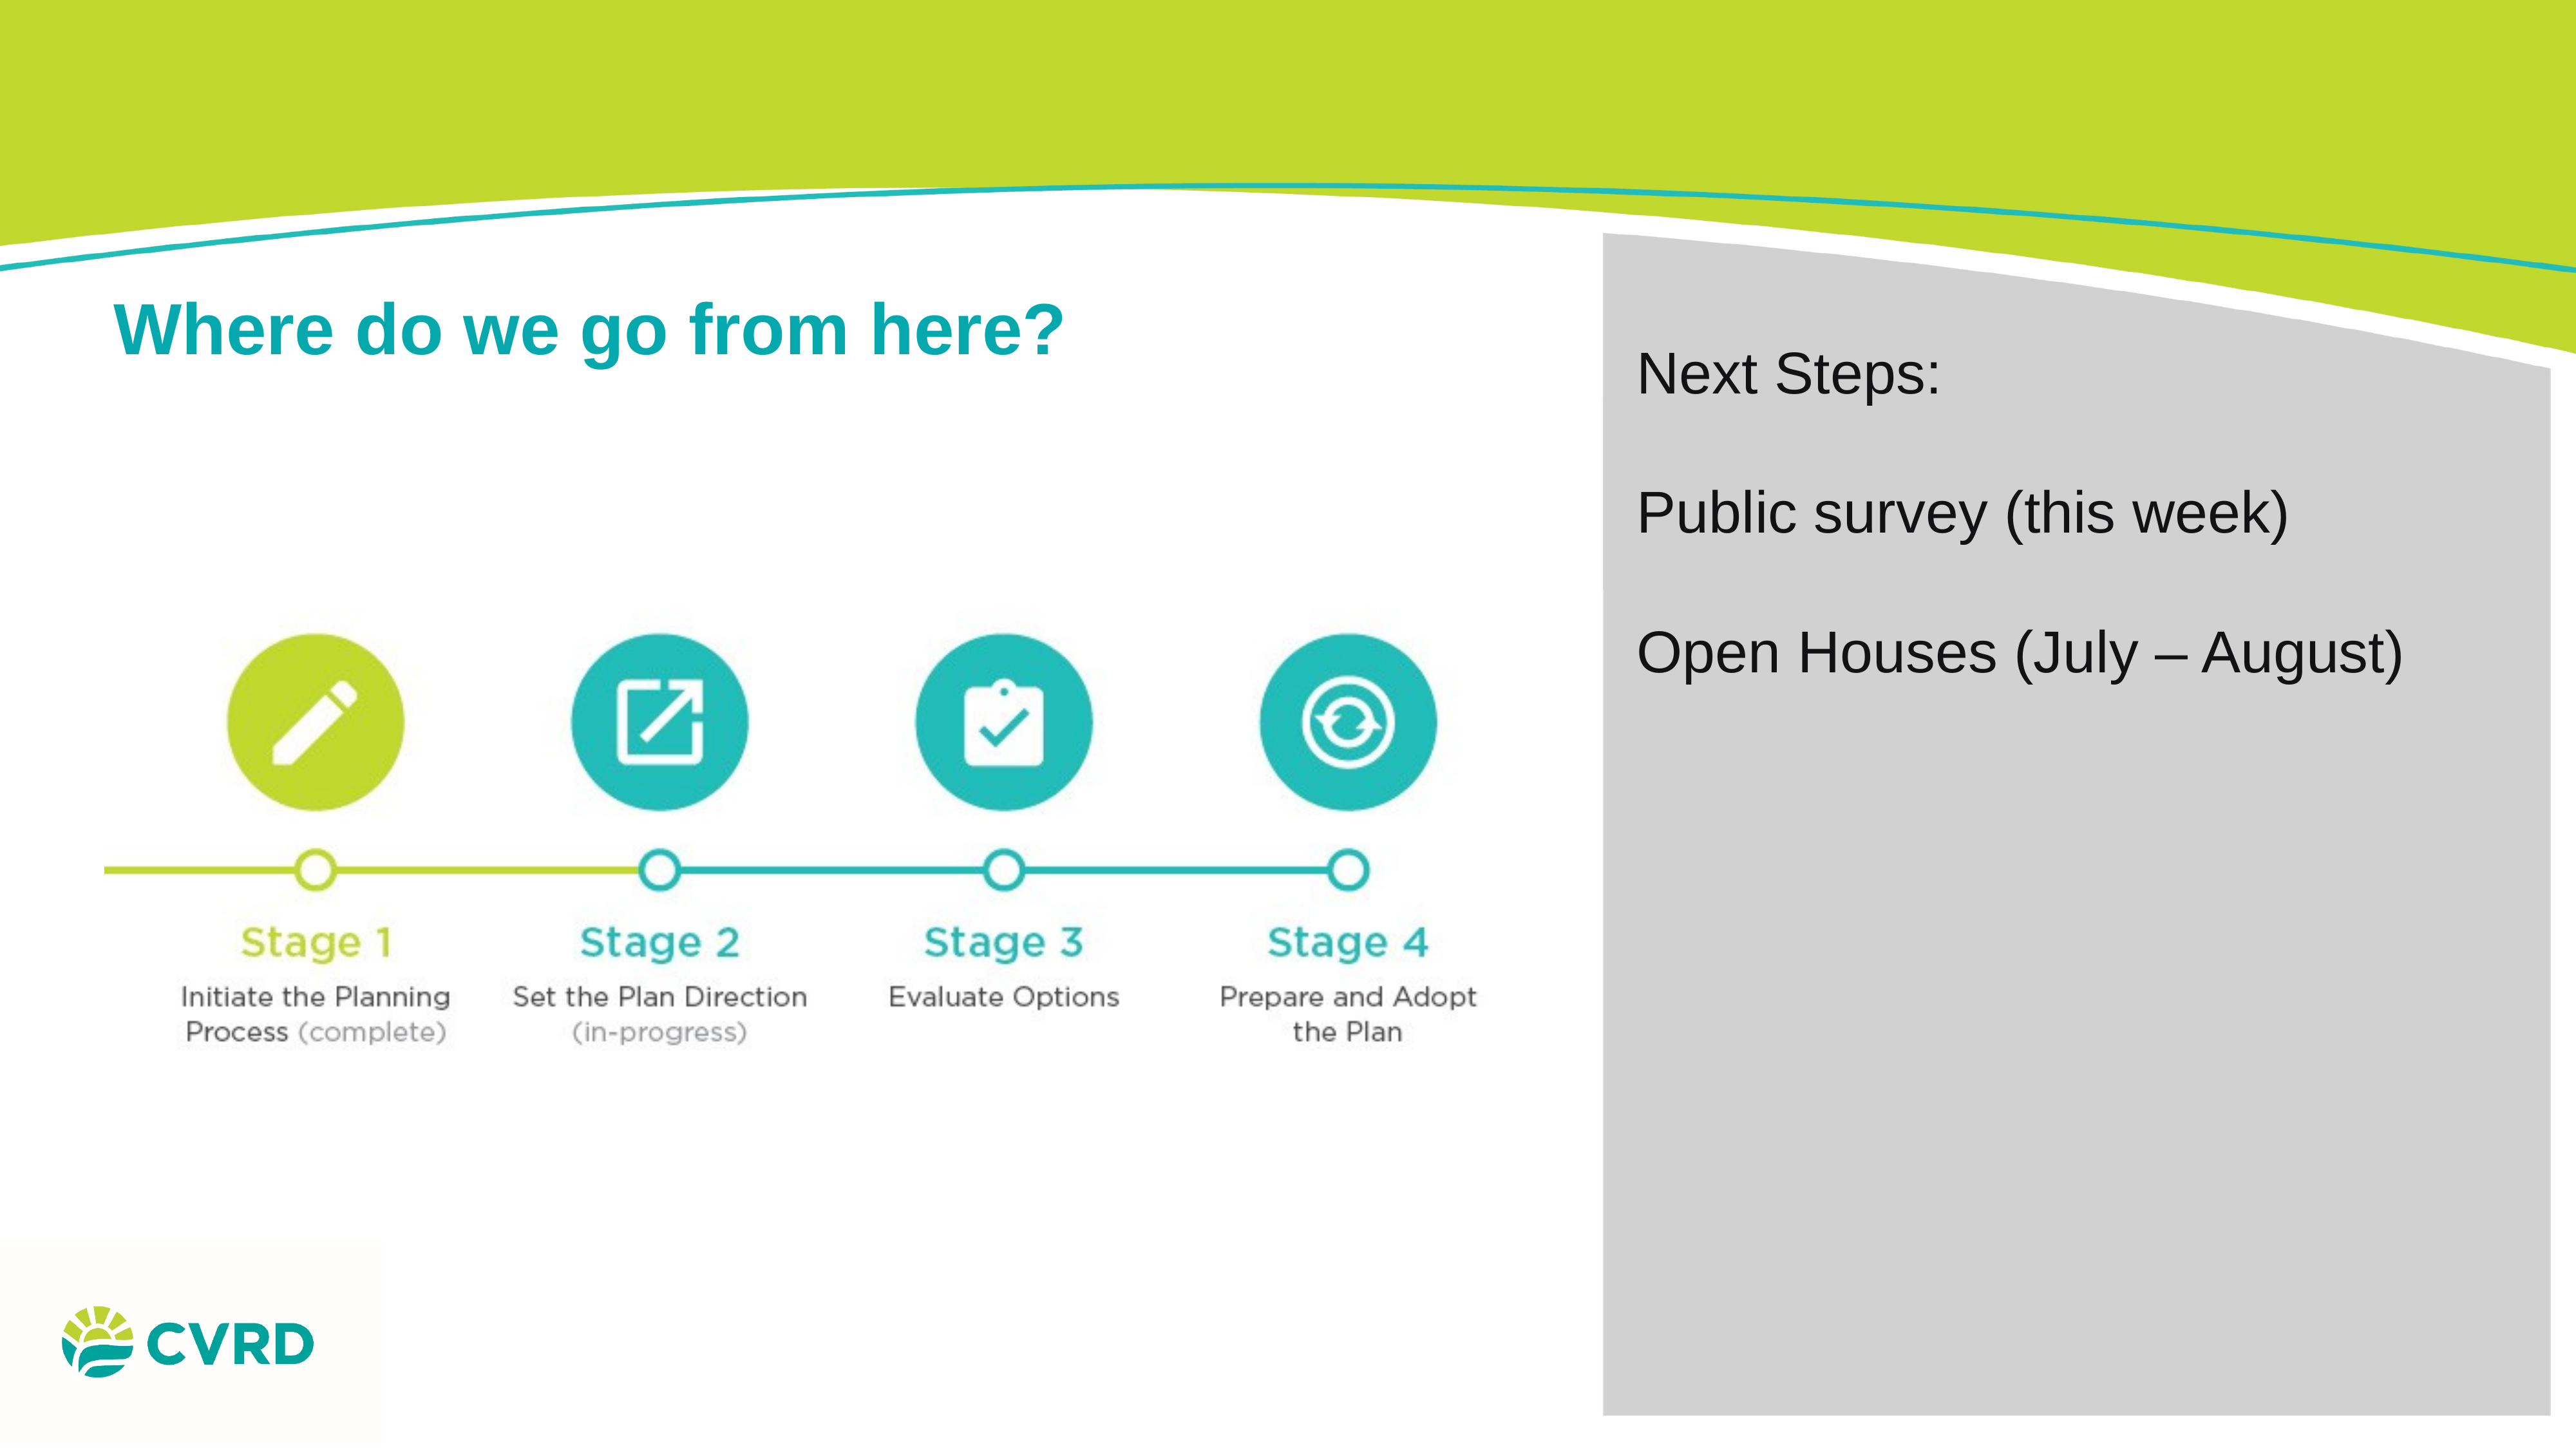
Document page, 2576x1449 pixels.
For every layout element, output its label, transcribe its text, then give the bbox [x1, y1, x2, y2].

picture [0, 0, 2576, 1449]
list Next Steps: Public survey (this week) Open Houses (July – August) [1627, 330, 2461, 1316]
list Where do we go from here? [104, 277, 1579, 323]
